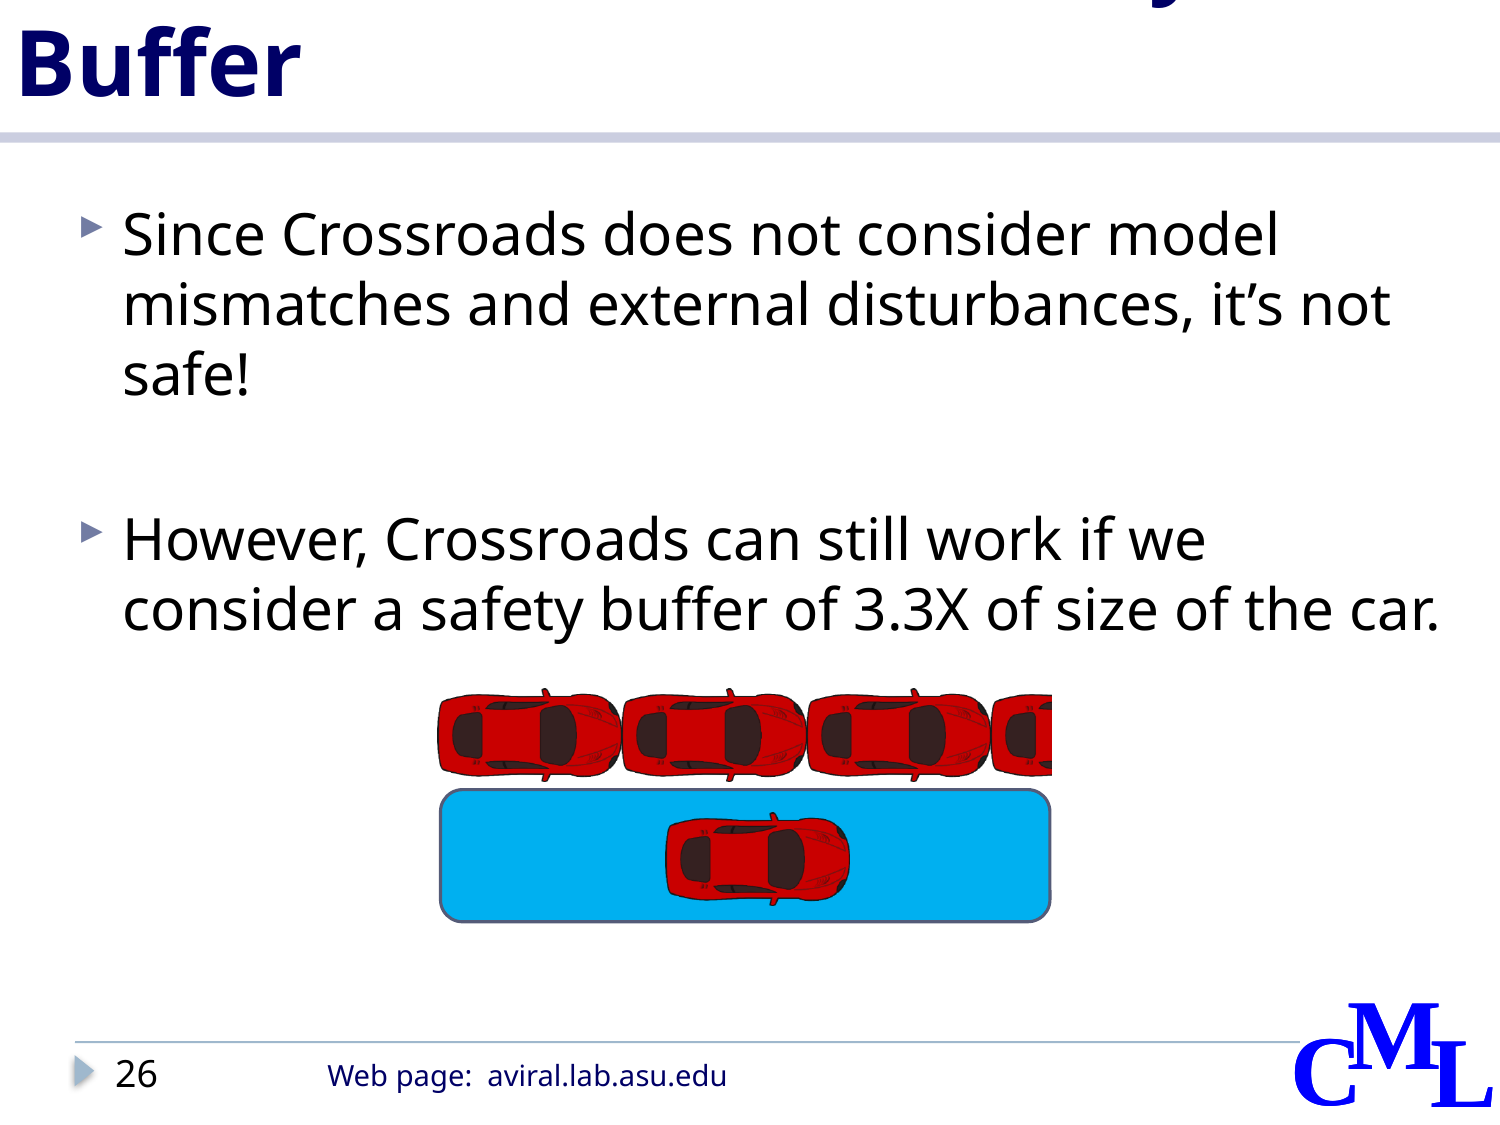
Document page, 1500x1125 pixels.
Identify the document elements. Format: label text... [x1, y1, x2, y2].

title Crossroads needs a Safety Buffer [0, 0, 1500, 122]
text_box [437, 662, 1204, 922]
slide_number 26 [100, 1042, 313, 1103]
list Since Crossroads does not consider model mismatches and external disturbances, it’s not safe! However, Crossroads can still work if we consider a safety buffer of 3.3X of size of the car. [62, 189, 1463, 975]
